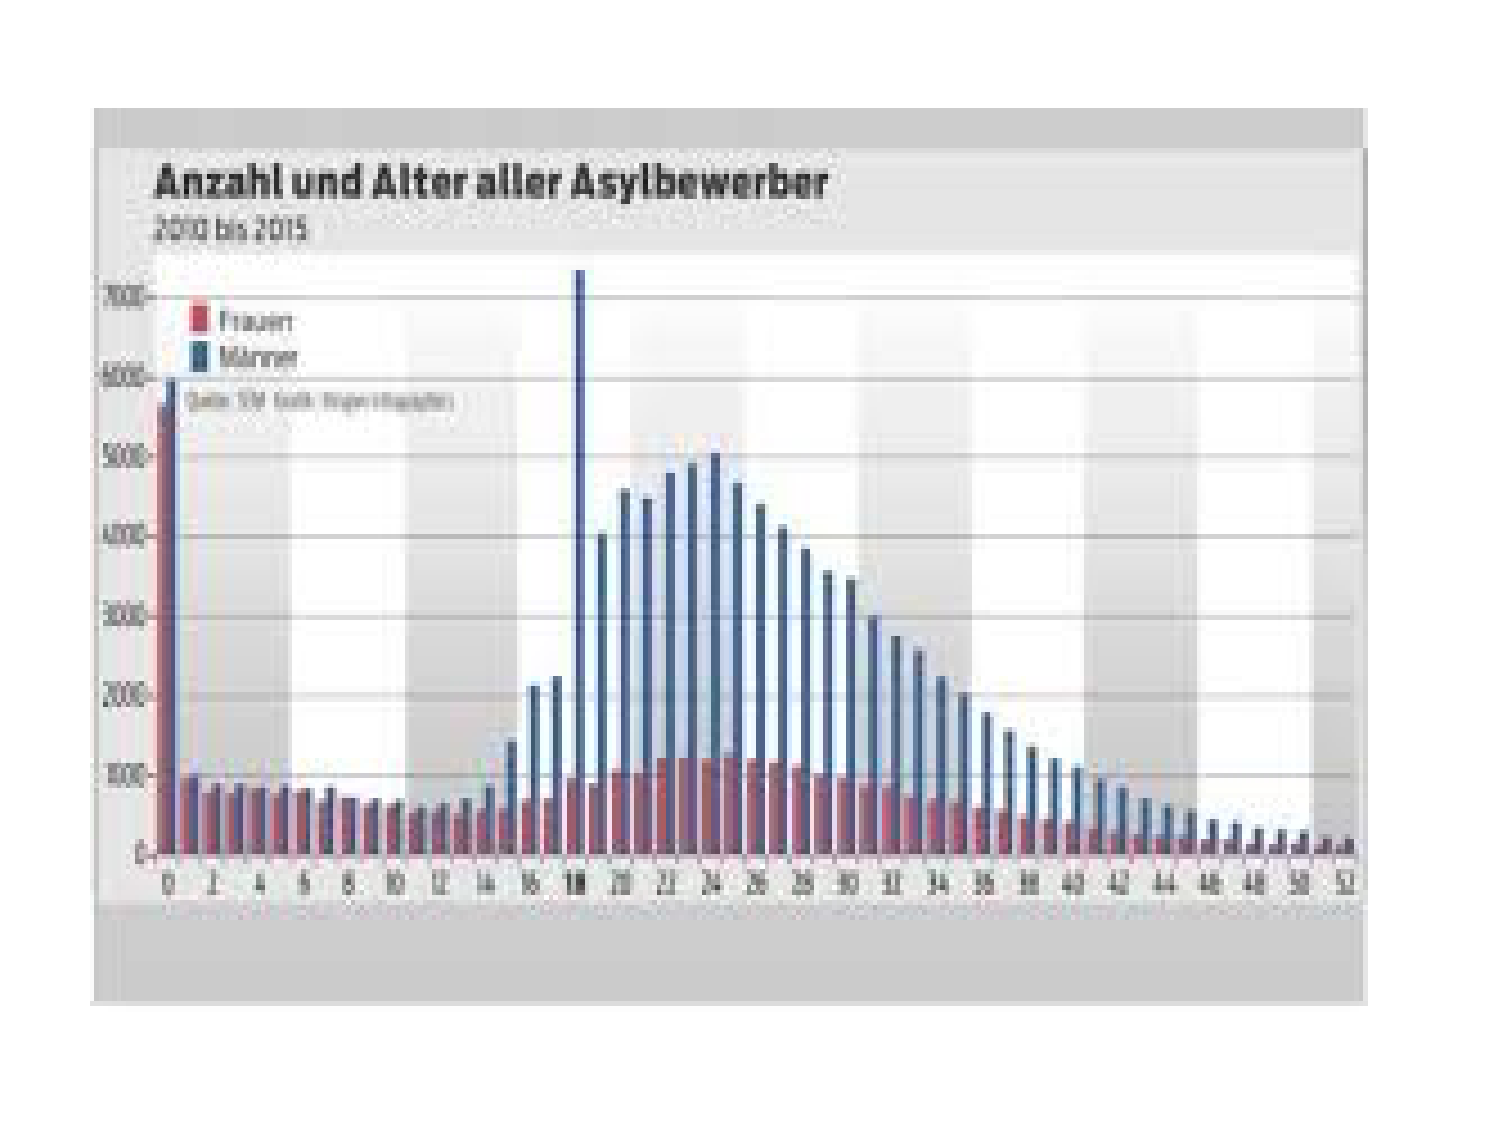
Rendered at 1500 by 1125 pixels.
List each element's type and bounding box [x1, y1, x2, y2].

picture [90, 108, 1368, 1012]
